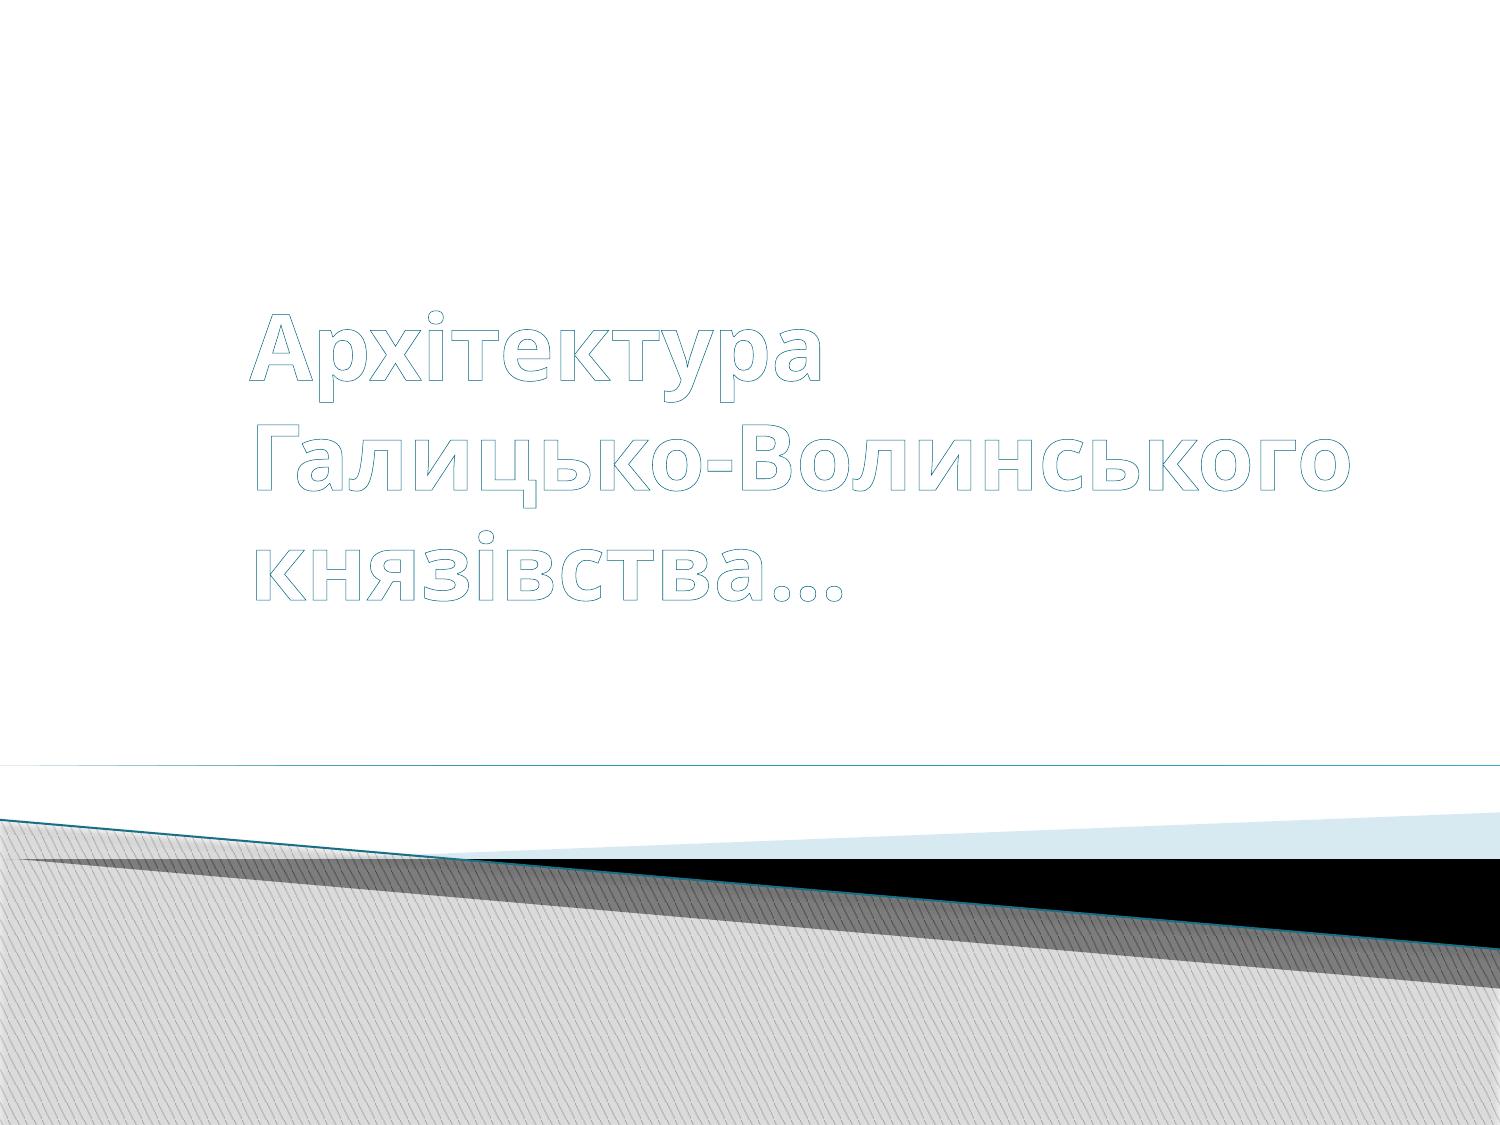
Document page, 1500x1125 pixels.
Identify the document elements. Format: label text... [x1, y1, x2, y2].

picture [5, 859, 1500, 989]
text_box Архітектура Галицько-Волинського князівства… [234, 281, 1500, 626]
